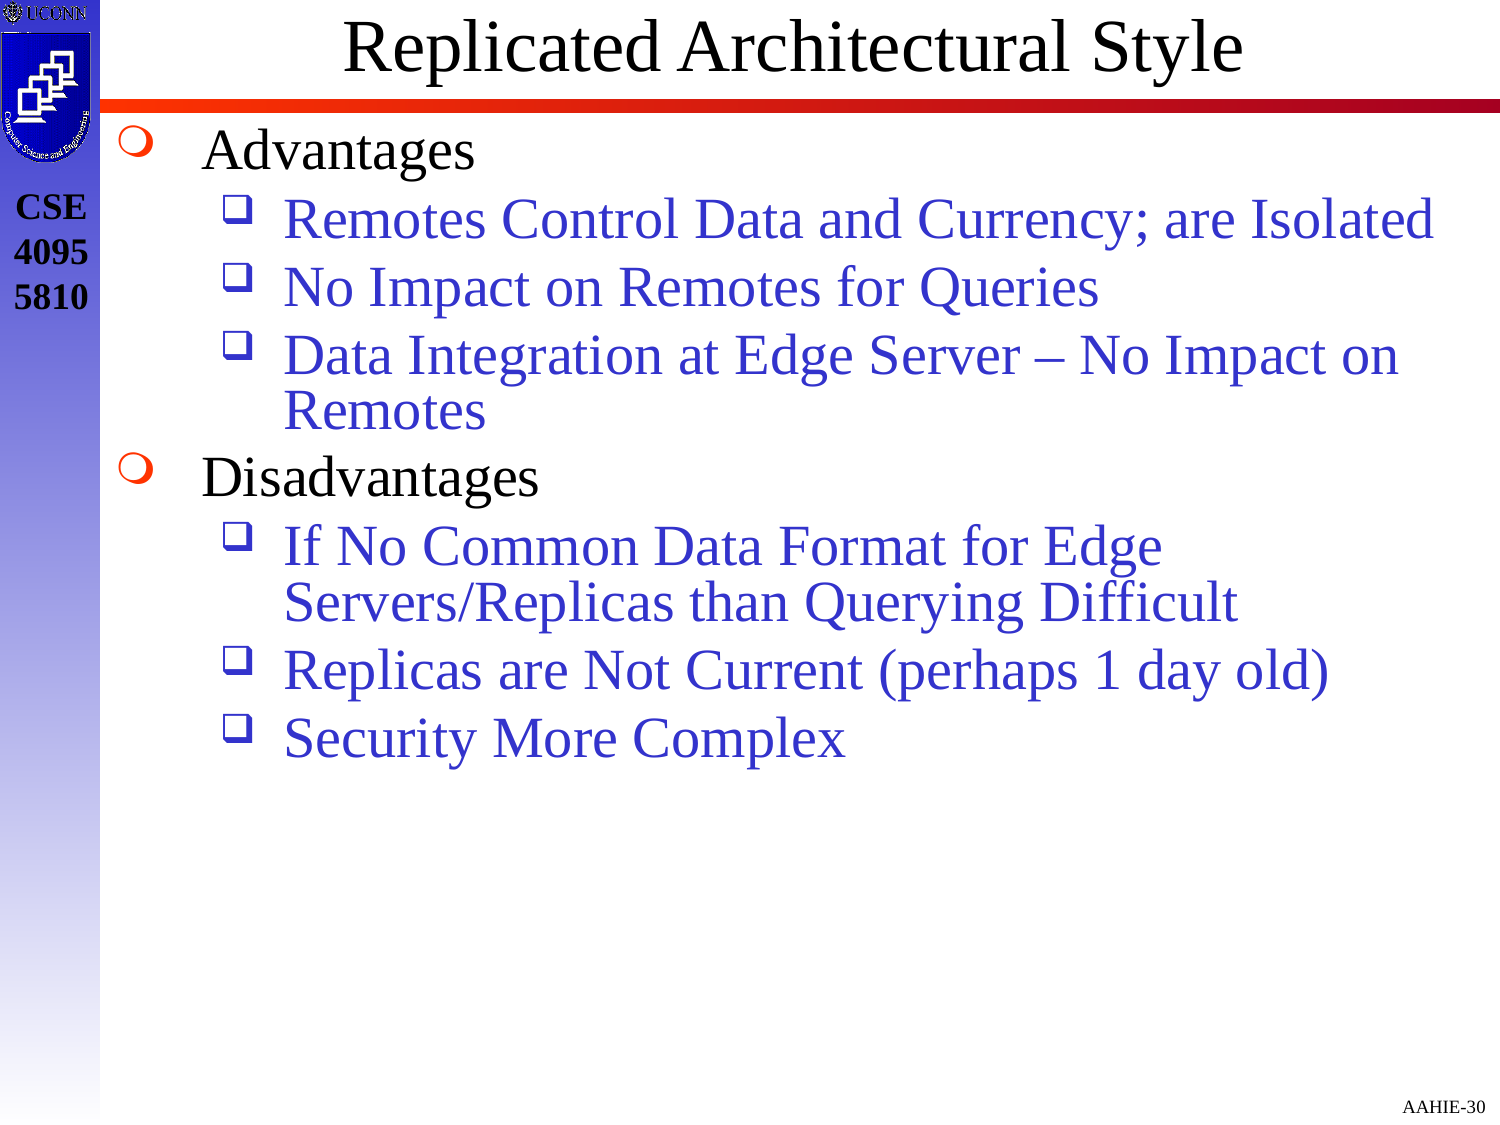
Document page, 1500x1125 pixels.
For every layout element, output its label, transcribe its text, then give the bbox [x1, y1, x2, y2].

title Replicated Architectural Style [87, 0, 1500, 100]
list Advantages Remotes Control Data and Currency; are Isolated No Impact on Remotes for Queries Data Integration at Edge Server – No Impact on Remotes Disadvantages If No Common Data Format for Edge Servers/Replicas than Querying Difficult Replicas are Not Current (perhaps 1 day old) Security More Complex [99, 112, 1500, 1088]
picture [0, 0, 91, 163]
